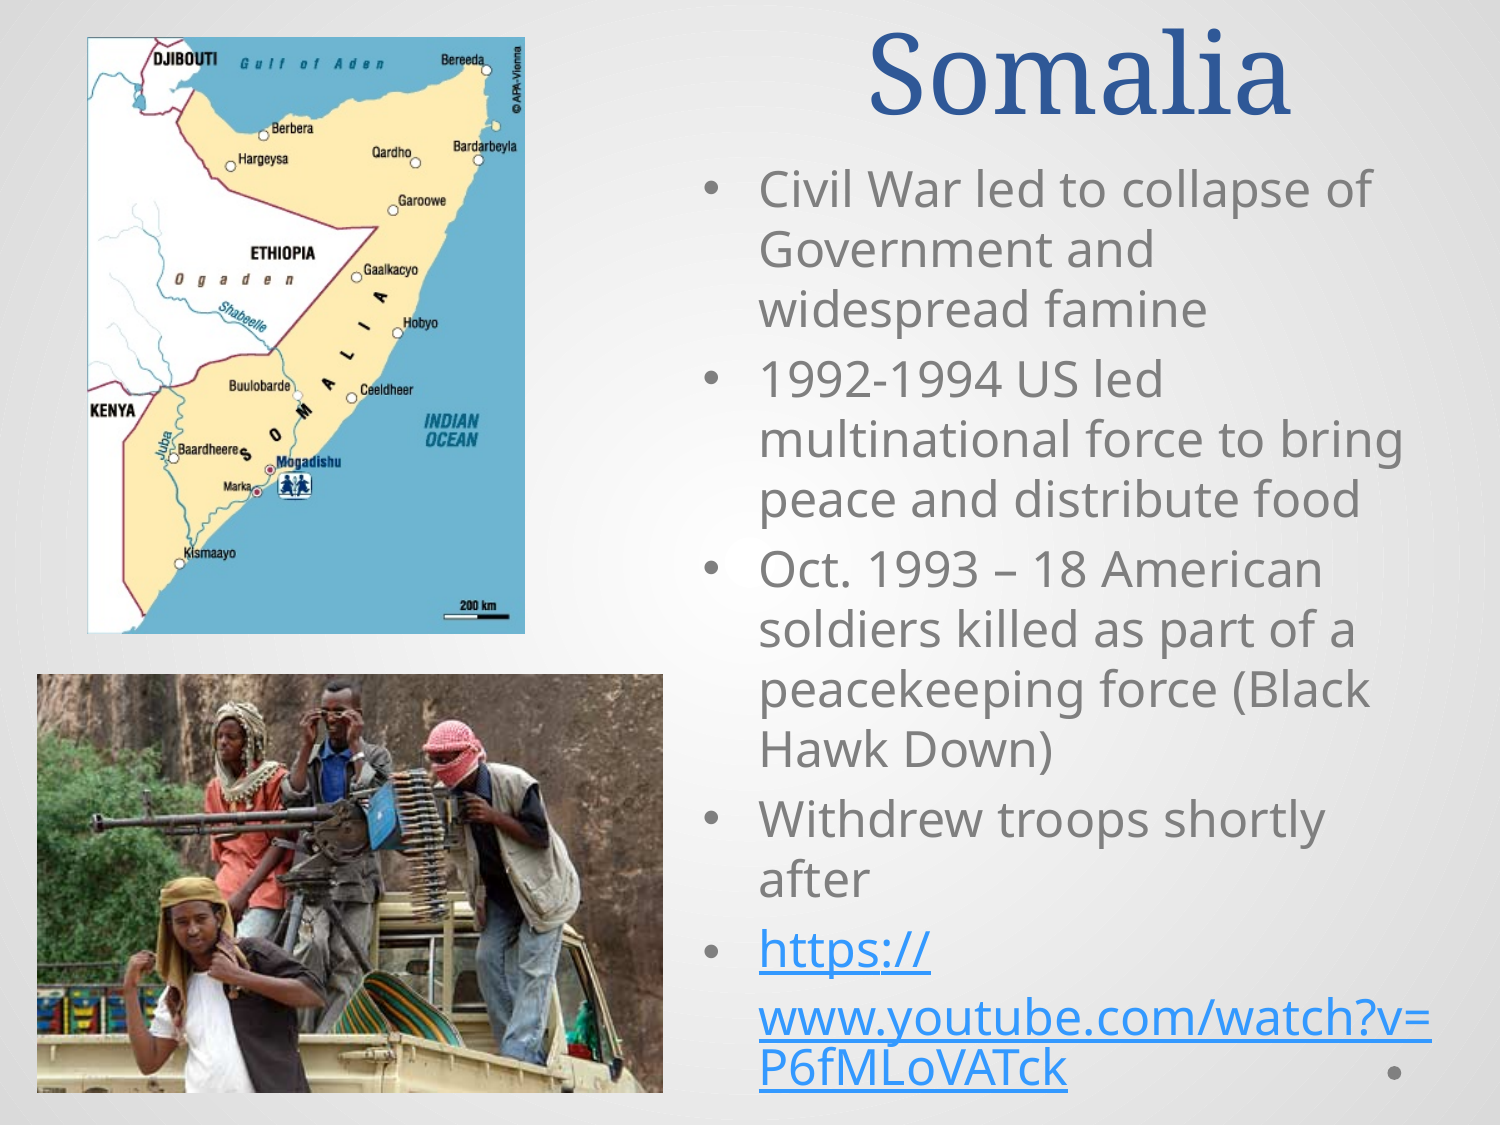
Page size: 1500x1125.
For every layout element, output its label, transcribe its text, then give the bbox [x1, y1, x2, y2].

list Civil War led to collapse of Government and widespread famine 1992-1994 US led multinational force to bring peace and distribute food Oct. 1993 – 18 American soldiers killed as part of a peacekeeping force (Black Hawk Down) Withdrew troops shortly after https://www.youtube.com/watch?v=P6fMLoVATck [687, 149, 1451, 1051]
picture [37, 674, 663, 1093]
picture [87, 37, 526, 634]
title Somalia [737, 0, 1425, 145]
